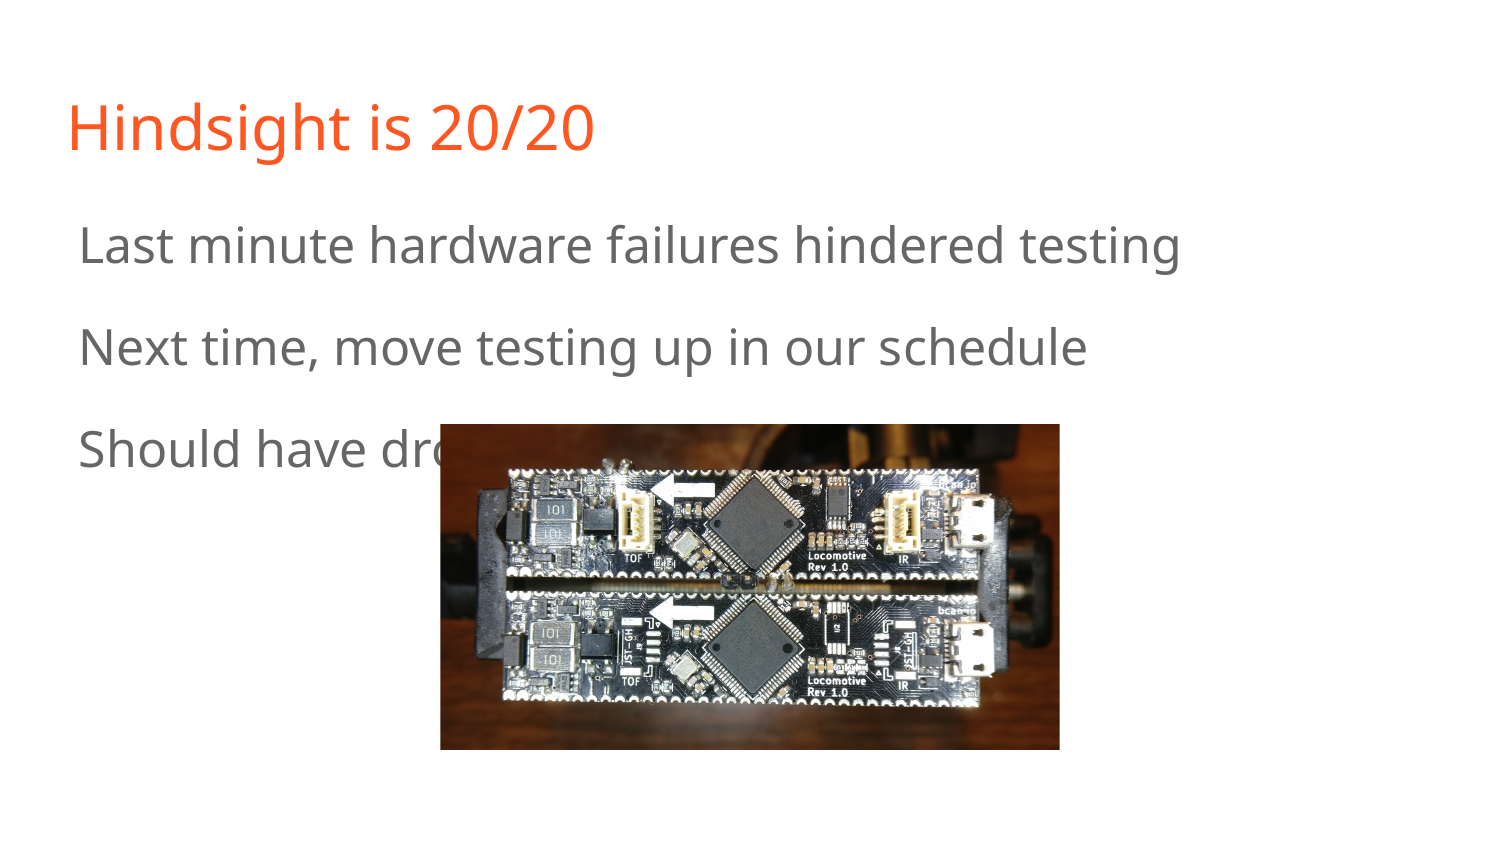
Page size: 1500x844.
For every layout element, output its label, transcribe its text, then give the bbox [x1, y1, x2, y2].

title Hindsight is 20/20 [51, 72, 1449, 167]
list Last minute hardware failures hindered testing Next time, move testing up in our schedule Should have dropped obstacle detector [51, 189, 1449, 750]
picture [439, 424, 1060, 750]
